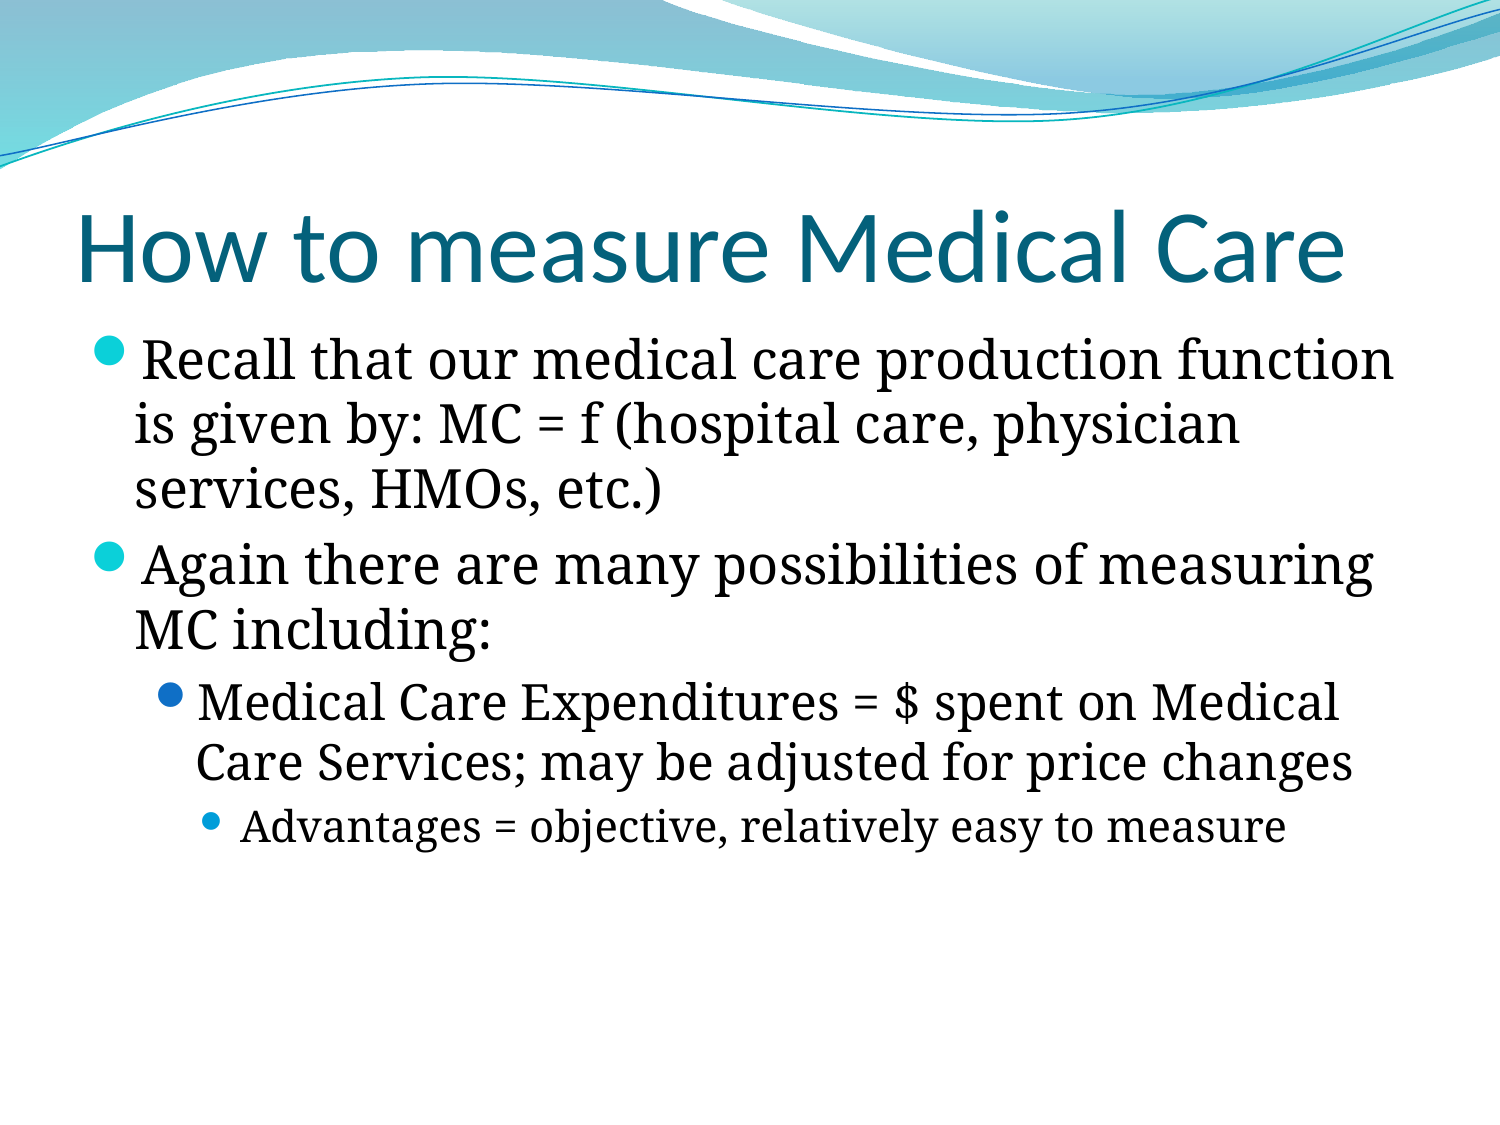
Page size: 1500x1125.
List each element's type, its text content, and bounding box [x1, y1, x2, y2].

title How to measure Medical Care [75, 115, 1425, 304]
list Recall that our medical care production function is given by: MC = f (hospital care, physician services, HMOs, etc.) Again there are many possibilities of measuring MC including: Medical Care Expenditures = $ spent on Medical Care Services; may be adjusted for price changes Advantages = objective, relatively easy to measure [75, 317, 1425, 1038]
